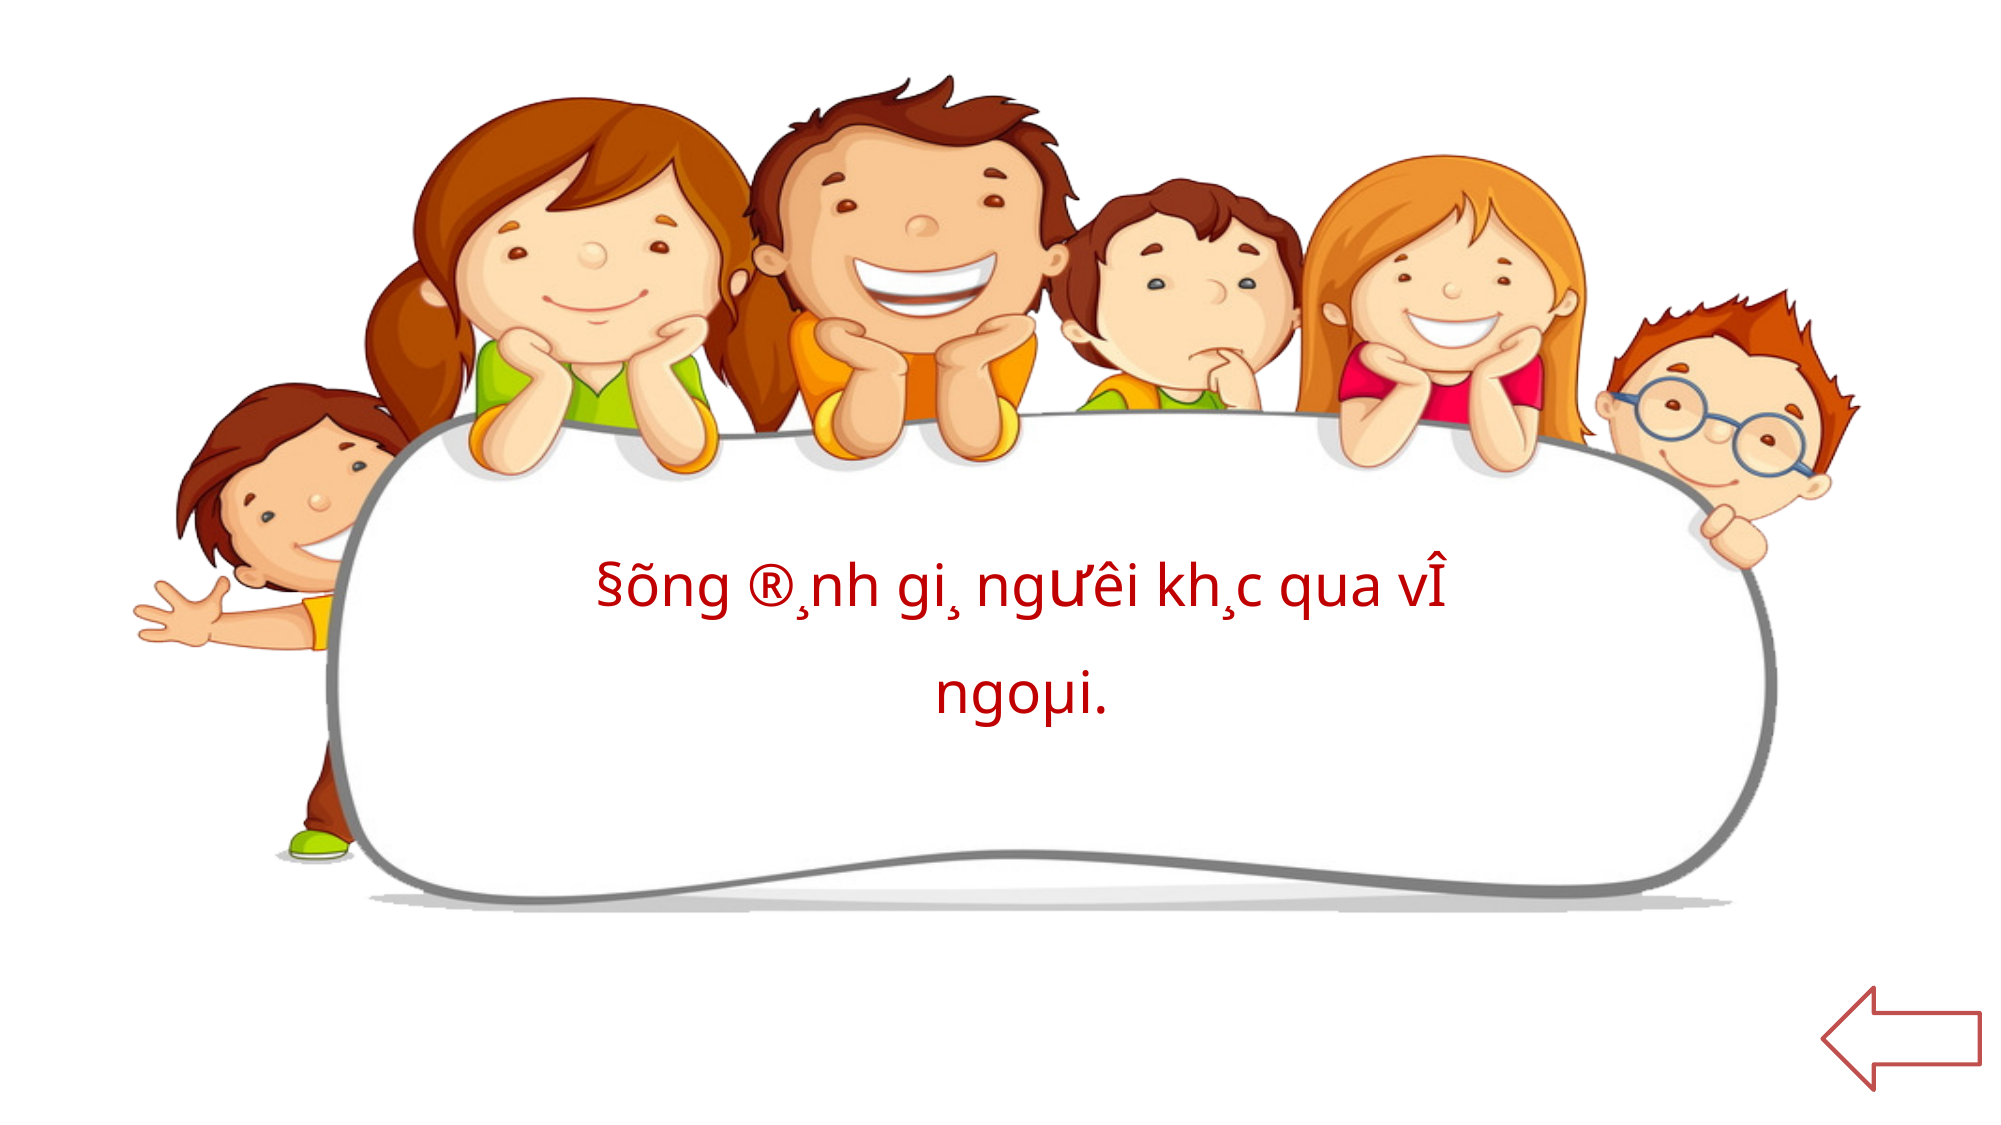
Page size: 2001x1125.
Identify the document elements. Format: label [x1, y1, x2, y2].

picture [62, 0, 1982, 1063]
text_box [1852, 1072, 1876, 1092]
